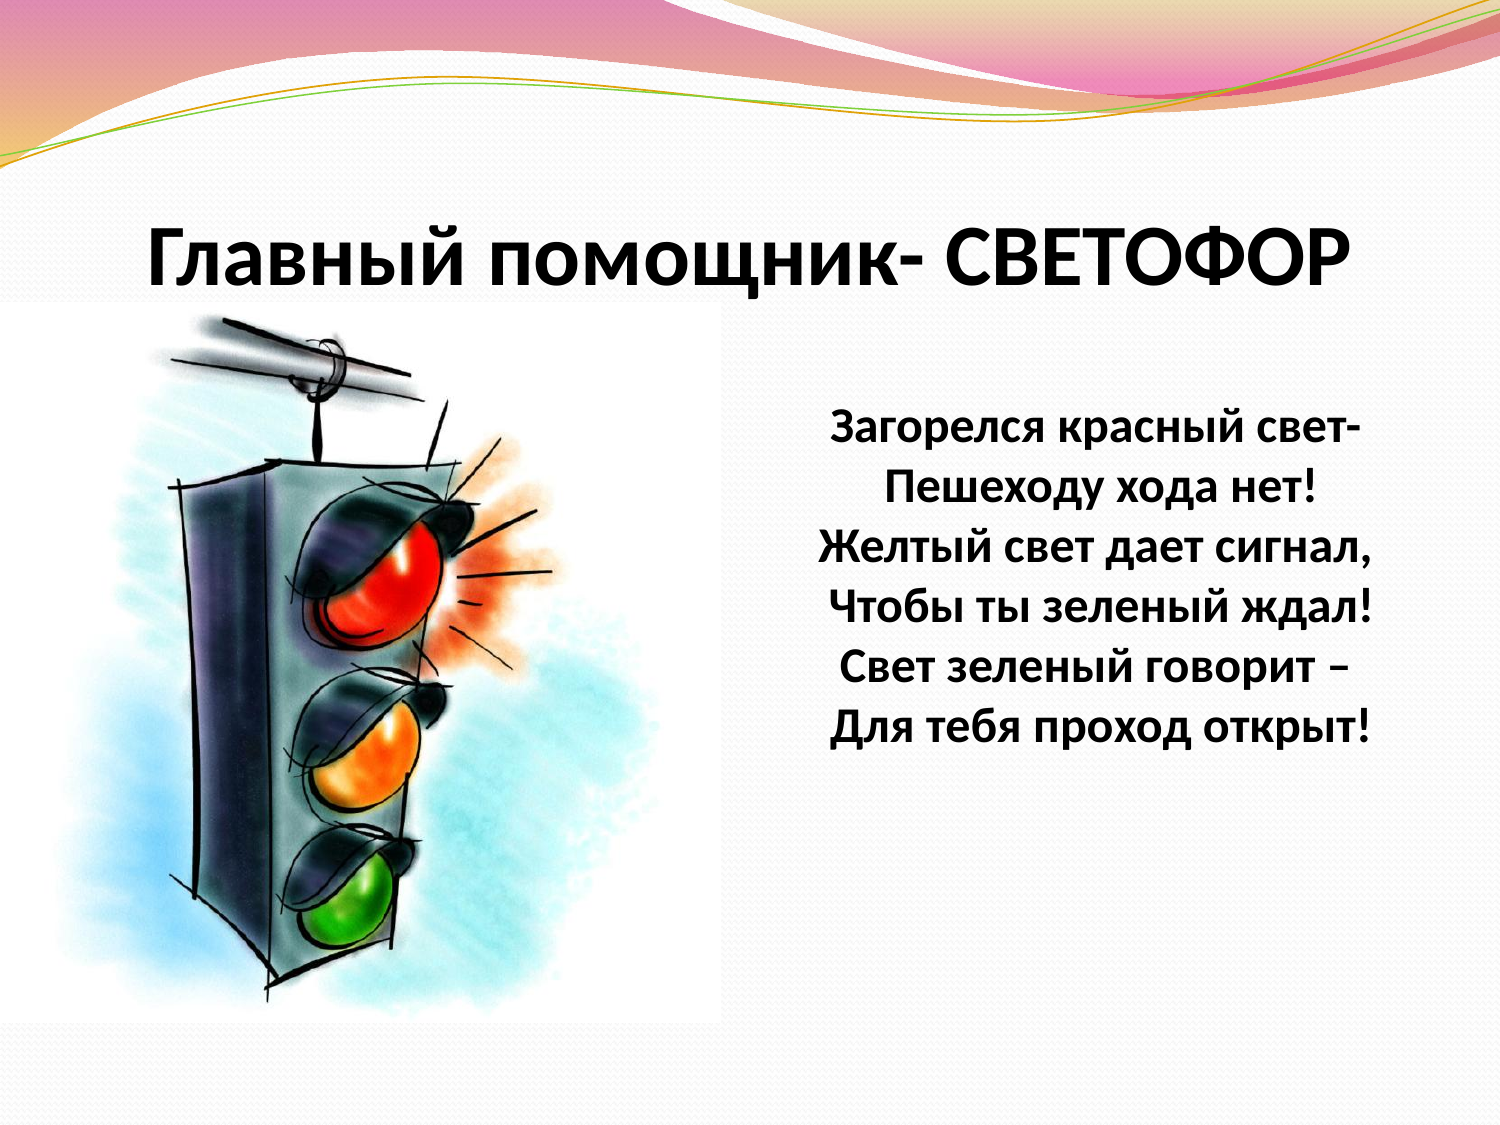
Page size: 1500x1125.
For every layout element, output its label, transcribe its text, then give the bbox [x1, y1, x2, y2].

title Главный помощник- СВЕТОФОР [75, 115, 1425, 303]
text_box Загорелся красный свет- Пешеходу хода нет! Желтый свет дает сигнал, Чтобы ты зеленый ждал! Свет зеленый говорит – Для тебя проход открыт! [727, 385, 1477, 760]
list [0, 302, 721, 1023]
